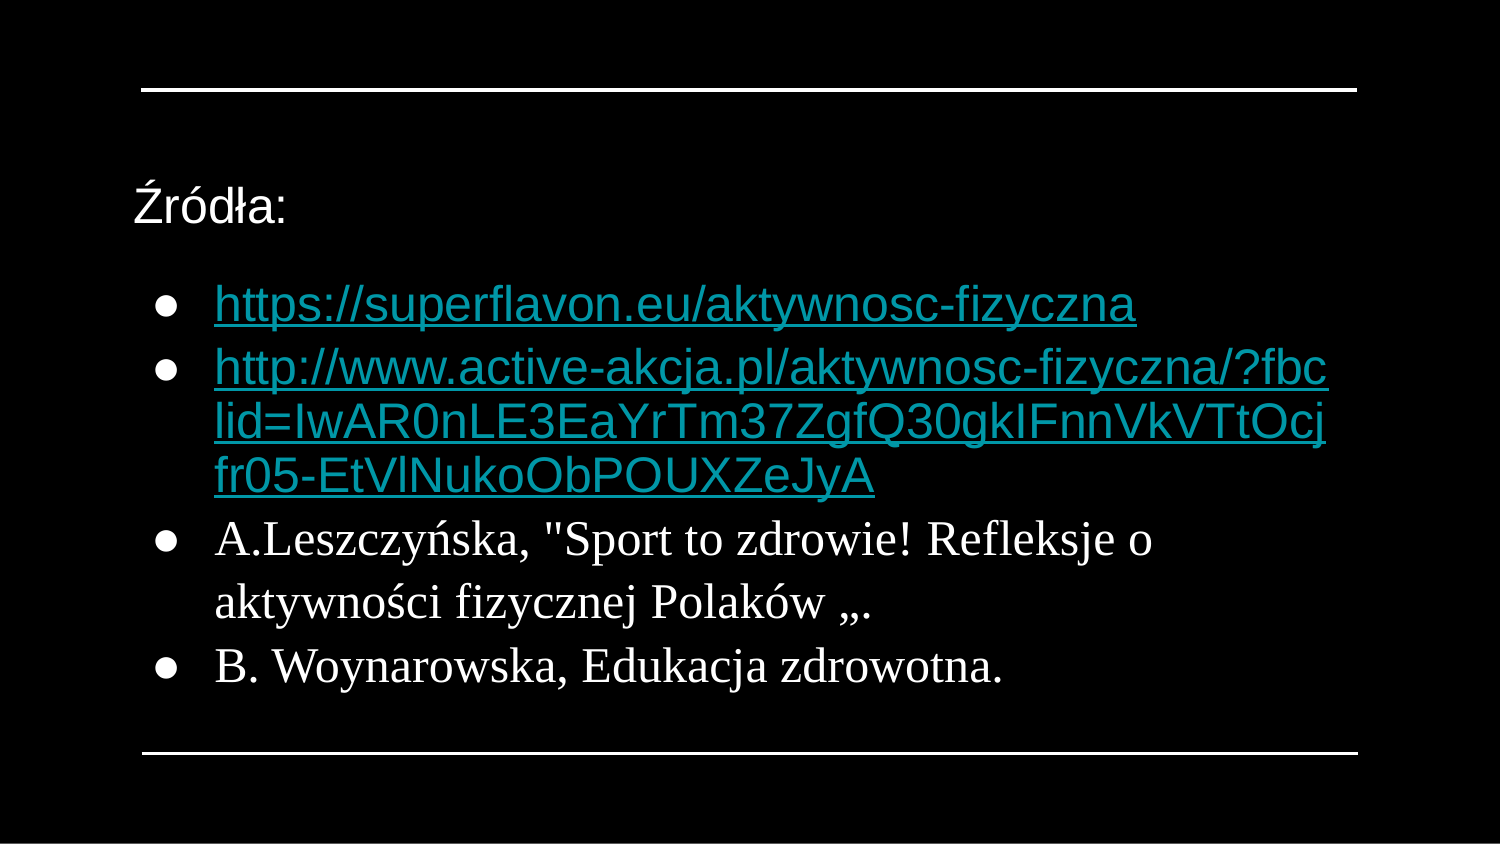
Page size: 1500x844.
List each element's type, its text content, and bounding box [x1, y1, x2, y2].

list Źródła: https://superflavon.eu/aktywnosc-fizyczna http://www.active-akcja.pl/aktywnosc-fizyczna/?fbclid=IwAR0nLE3EaYrTm37ZgfQ30gkIFnnVkVTtOcjfr05-EtVlNukoObPOUXZeJyA A.Leszczyńska, "Sport to zdrowie! Refleksje o aktywności fizycznej Polaków „. B. Woynarowska, Edukacja zdrowotna. [118, 155, 1352, 689]
